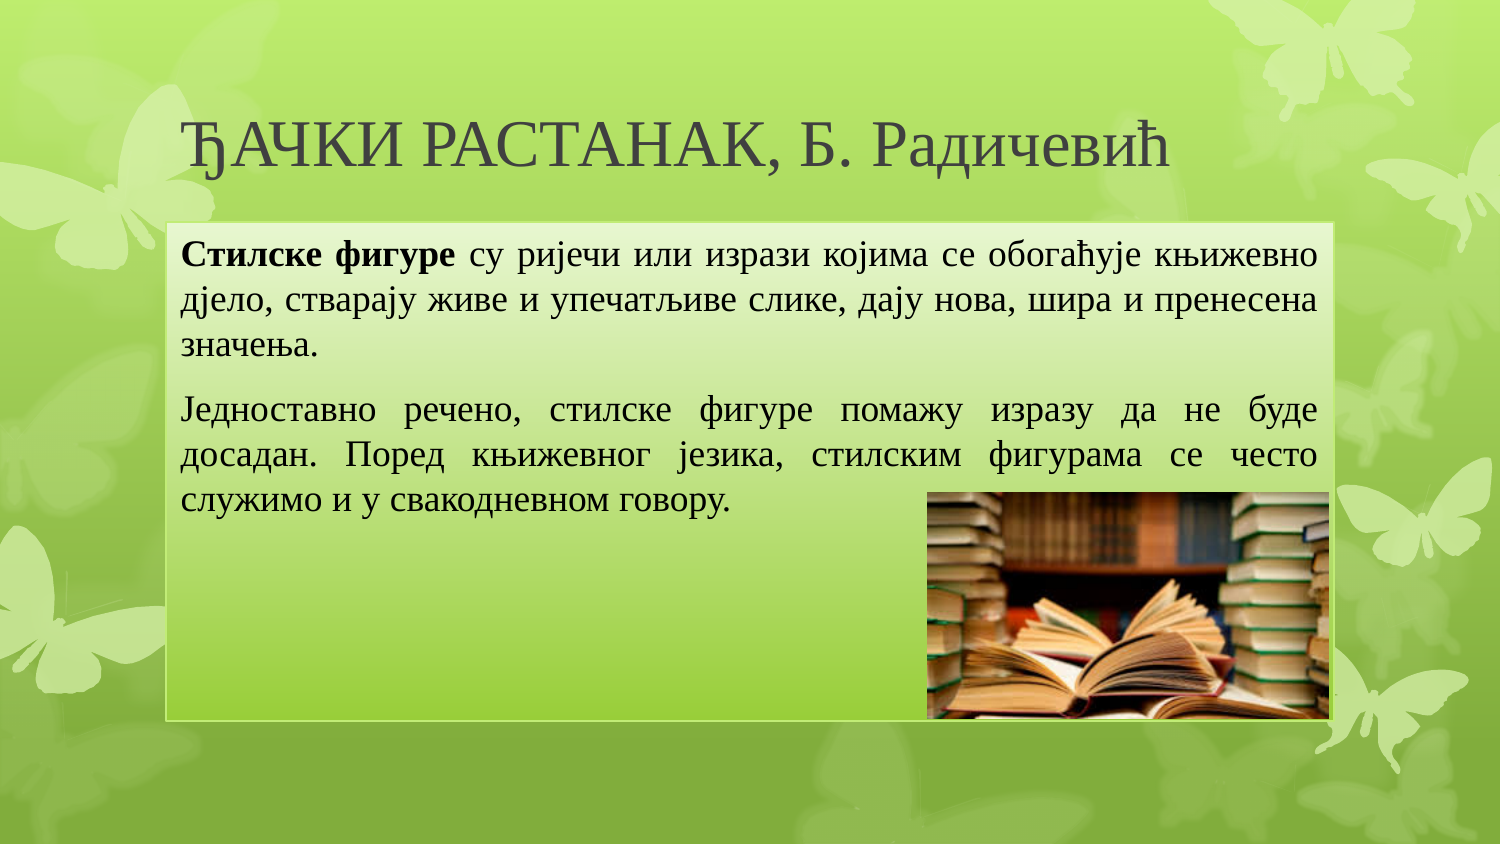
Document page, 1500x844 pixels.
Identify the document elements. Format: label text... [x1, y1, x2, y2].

list Стилске фигуре су ријечи или изрази којима се обогаћује књижевно дјело, стварају живе и упечатљиве слике, дају нова, шира и пренесена значења. Једноставно речено, стилске фигуре помажу изразу да не буде досадан. Поред књижевног језика, стилским фигурама се често служимо и у свакодневном говору. [165, 221, 1335, 722]
title ЂАЧКИ РАСТАНАК, Б. Радичевић [165, 83, 1335, 197]
picture [926, 492, 1330, 719]
